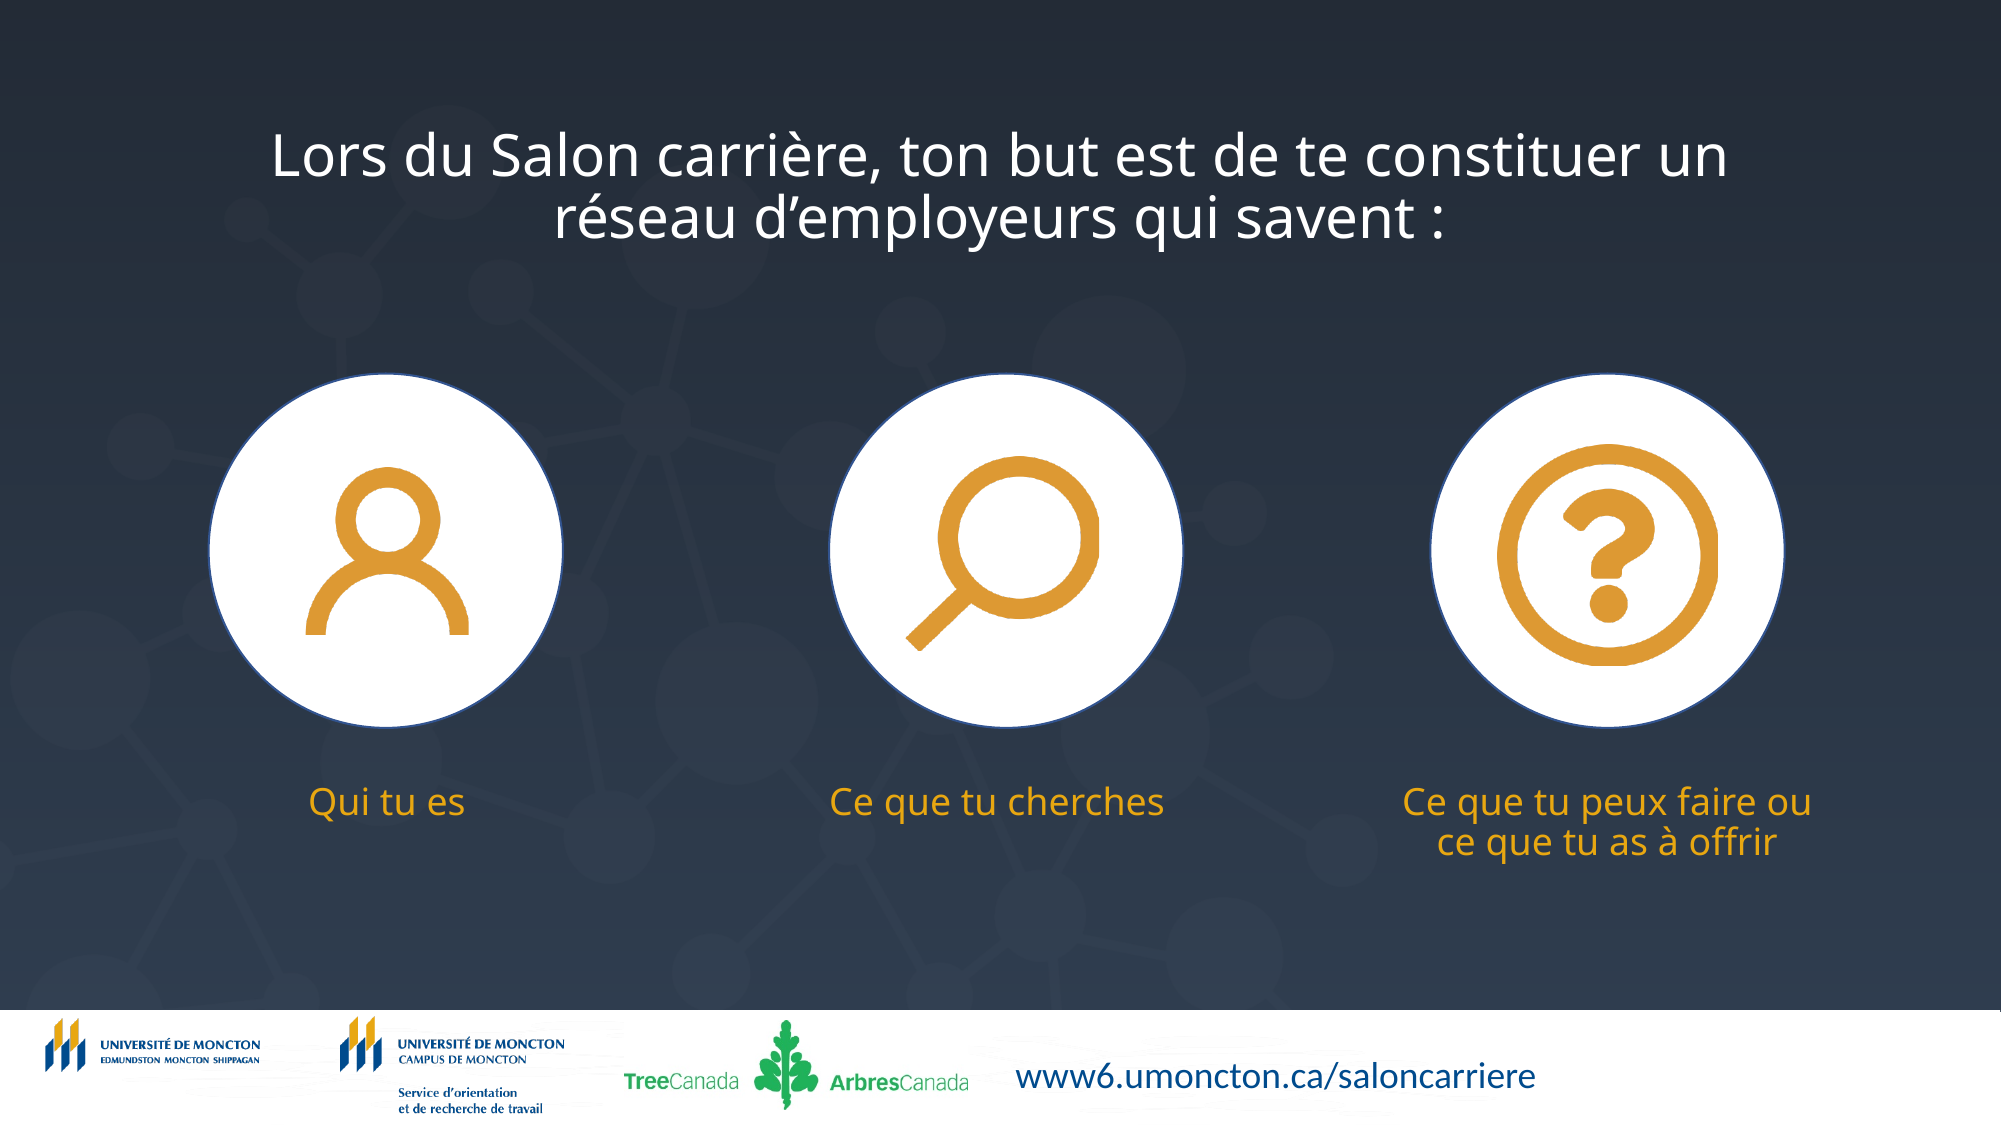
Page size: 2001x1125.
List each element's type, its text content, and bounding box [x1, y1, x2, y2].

text_box [207, 372, 565, 729]
text_box [1429, 372, 1786, 729]
picture [624, 1020, 968, 1110]
picture [34, 1010, 263, 1080]
text_box Ce que tu cherches [759, 775, 1235, 854]
picture [905, 456, 1099, 651]
picture [336, 1013, 568, 1118]
text_box Qui tu es [149, 775, 625, 854]
text_box Ce que tu peux faire ou ce que tu as à offrir [1369, 775, 1846, 882]
picture [305, 467, 469, 635]
title Lors du Salon carrière, ton but est de te constituer un réseau d’employeurs qui savent : [173, 19, 1827, 359]
text_box [827, 372, 1185, 729]
picture [1497, 444, 1718, 666]
